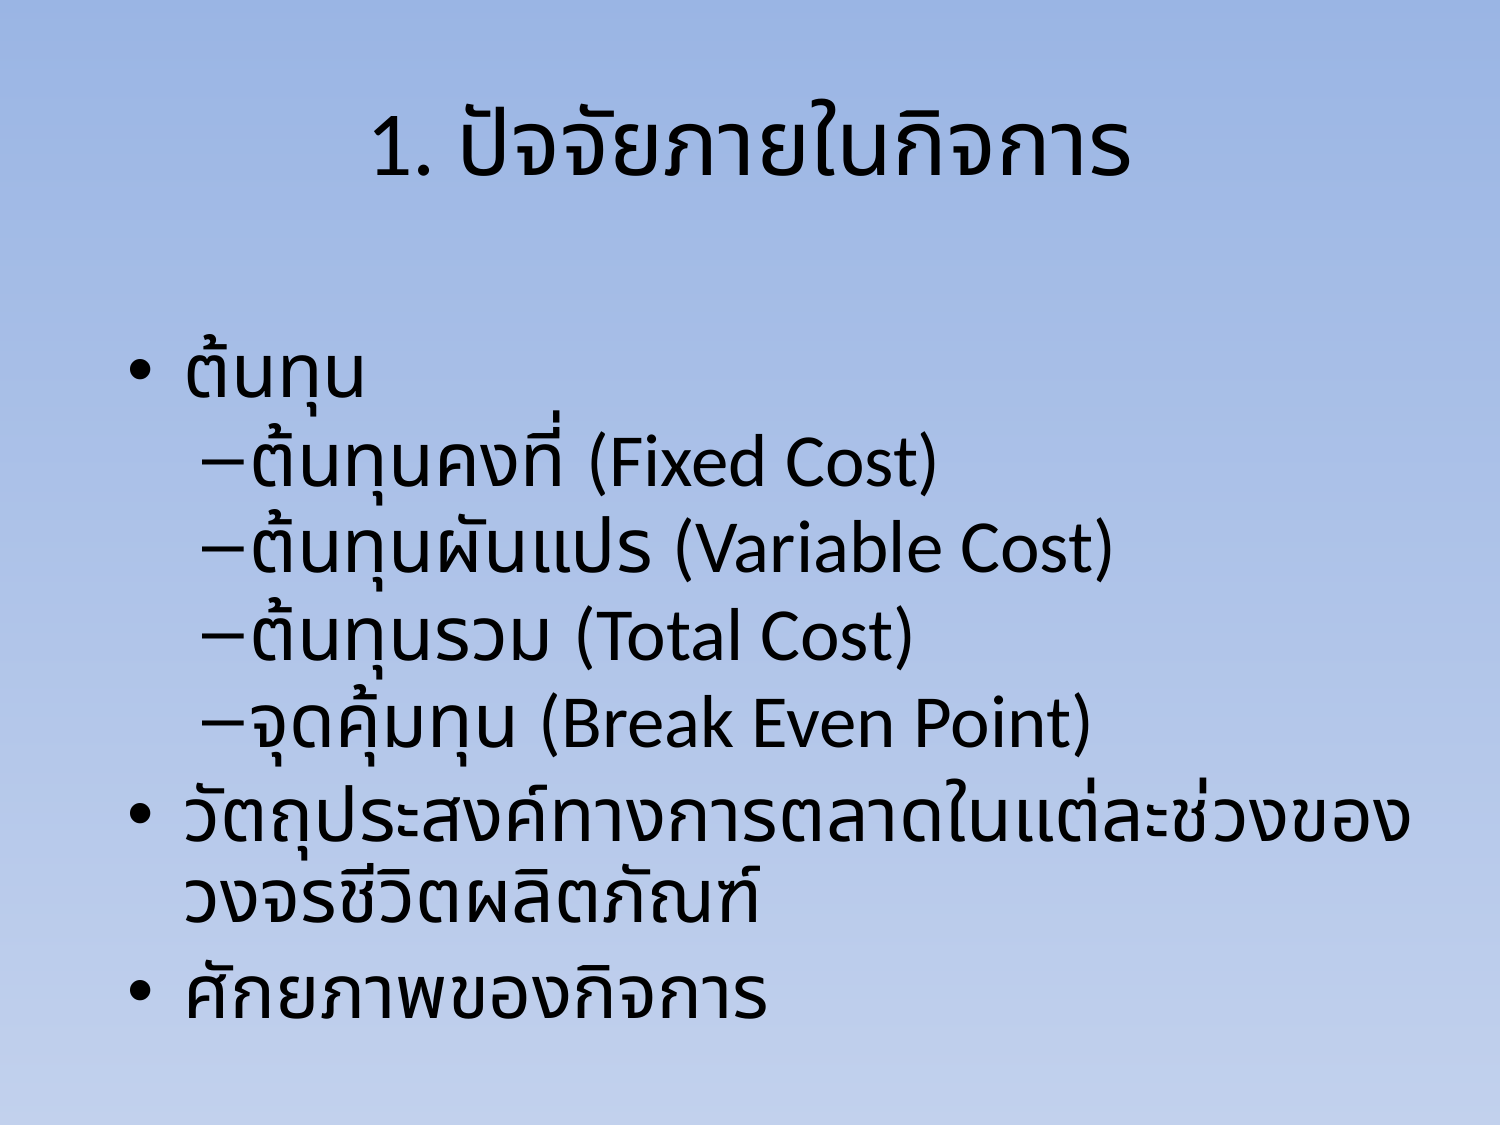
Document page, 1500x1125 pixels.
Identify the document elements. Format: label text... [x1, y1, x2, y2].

title 1. ปัจจัยภายในกิจการ [75, 45, 1425, 233]
list ต้นทุน ต้นทุนคงที่ (Fixed Cost) ต้นทุนผันแปร (Variable Cost) ต้นทุนรวม (Total Cost) จุดคุ้มทุน (Break Even Point) วัตถุประสงค์ทางการตลาดในแต่ละช่วงของวงจรชีวิตผลิตภัณฑ์ ศักยภาพของกิจการ [112, 324, 1463, 1038]
